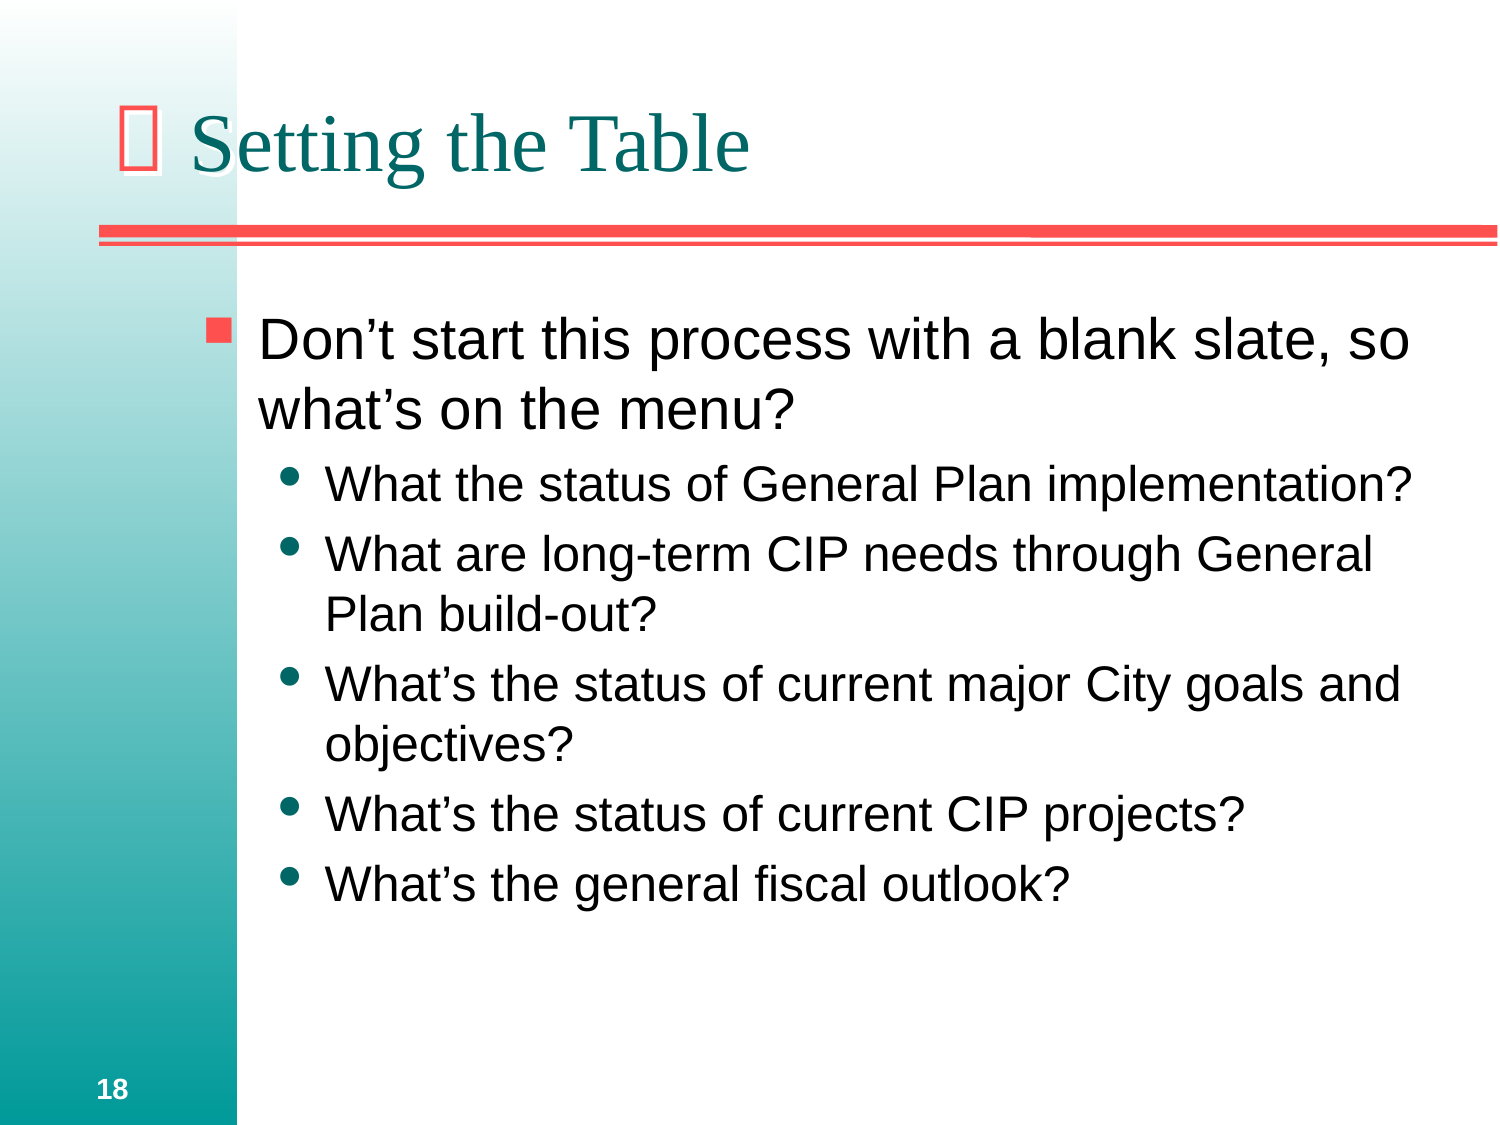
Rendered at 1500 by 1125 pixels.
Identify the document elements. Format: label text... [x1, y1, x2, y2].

title  Setting the Table [96, 43, 1375, 225]
list Don’t start this process with a blank slate, so what’s on the menu? What the status of General Plan implementation? What are long-term CIP needs through General Plan build-out? What’s the status of current major City goals and objectives? What’s the status of current CIP projects? What’s the general fiscal outlook? [187, 293, 1463, 975]
slide_number 18 [0, 1050, 225, 1125]
